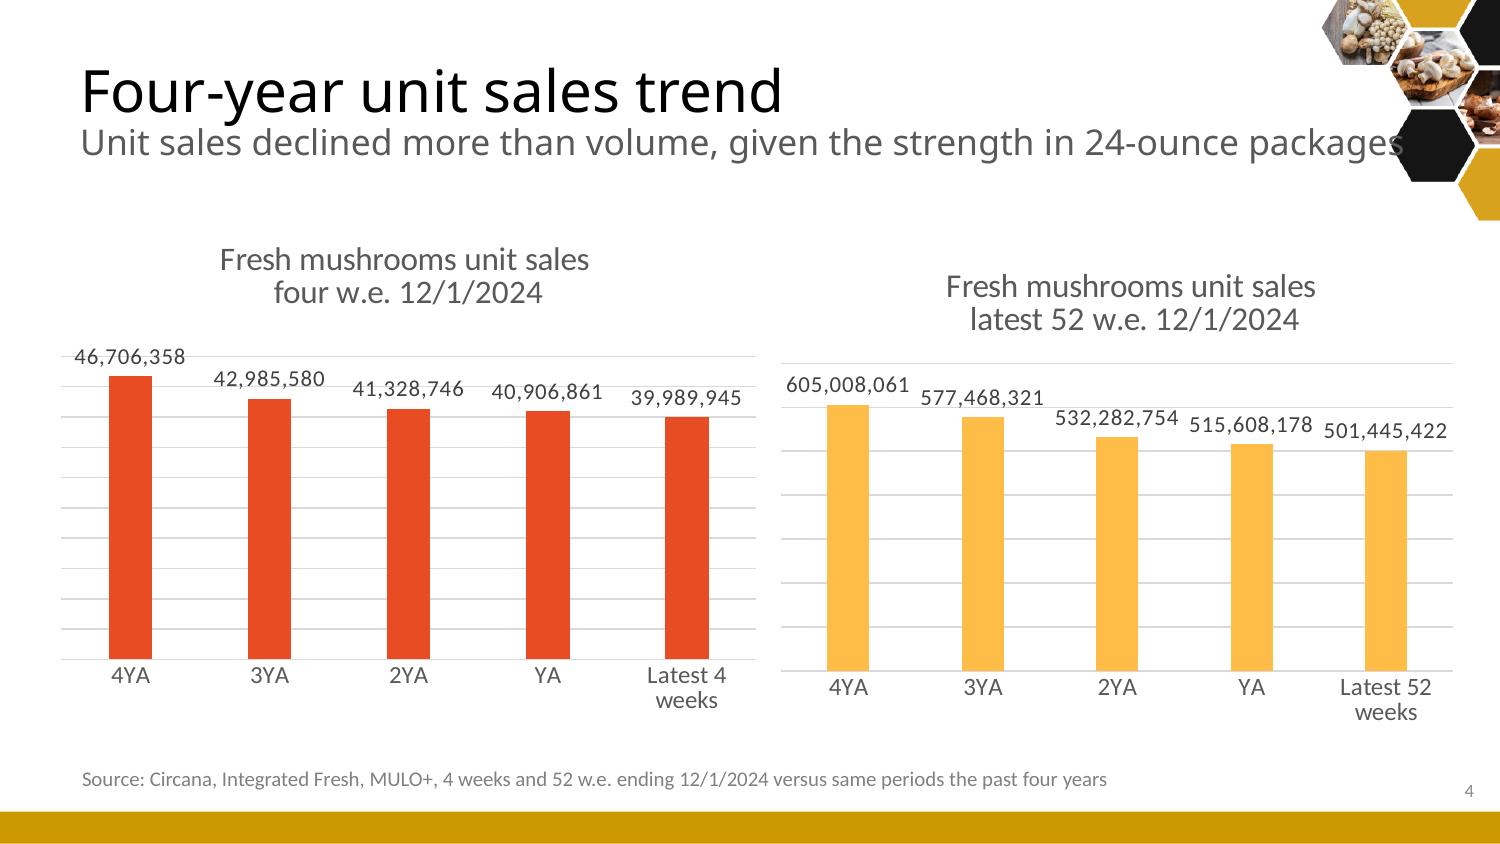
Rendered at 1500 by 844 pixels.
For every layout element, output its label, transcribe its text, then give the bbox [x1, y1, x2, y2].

text_box Source: Circana, Integrated Fresh, MULO+, 4 weeks and 52 w.e. ending 12/1/2024 versus same periods the past four years [67, 757, 1123, 798]
chart [780, 244, 1490, 758]
slide_number 4 [1151, 767, 1490, 813]
title Four-year unit sales trend Unit sales declined more than volume, given the strength in 24-ounce packages [64, 53, 1424, 172]
chart [60, 218, 758, 715]
picture [0, 0, 1500, 811]
